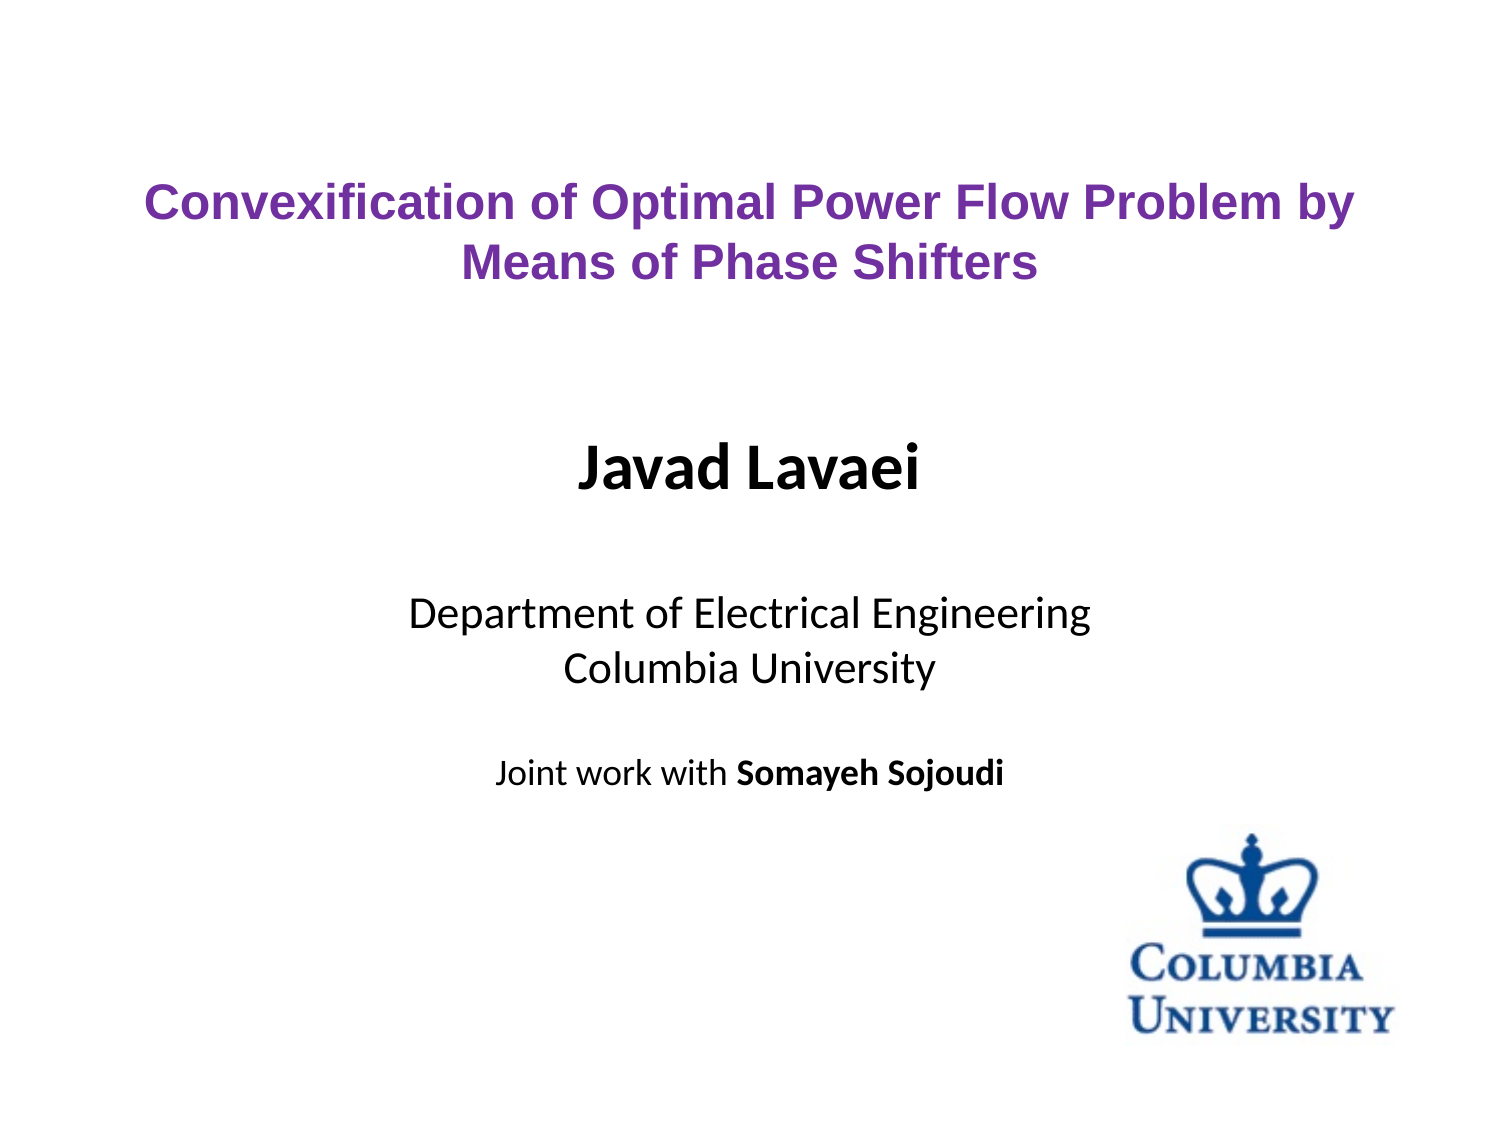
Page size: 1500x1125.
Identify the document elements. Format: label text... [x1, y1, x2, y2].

picture [1124, 824, 1401, 1047]
subtitle Convexification of Optimal Power Flow Problem by Means of Phase Shifters [48, 160, 1452, 402]
title Javad Lavaei Department of Electrical Engineering Columbia University Joint work with Somayeh Sojoudi [112, 402, 1388, 800]
